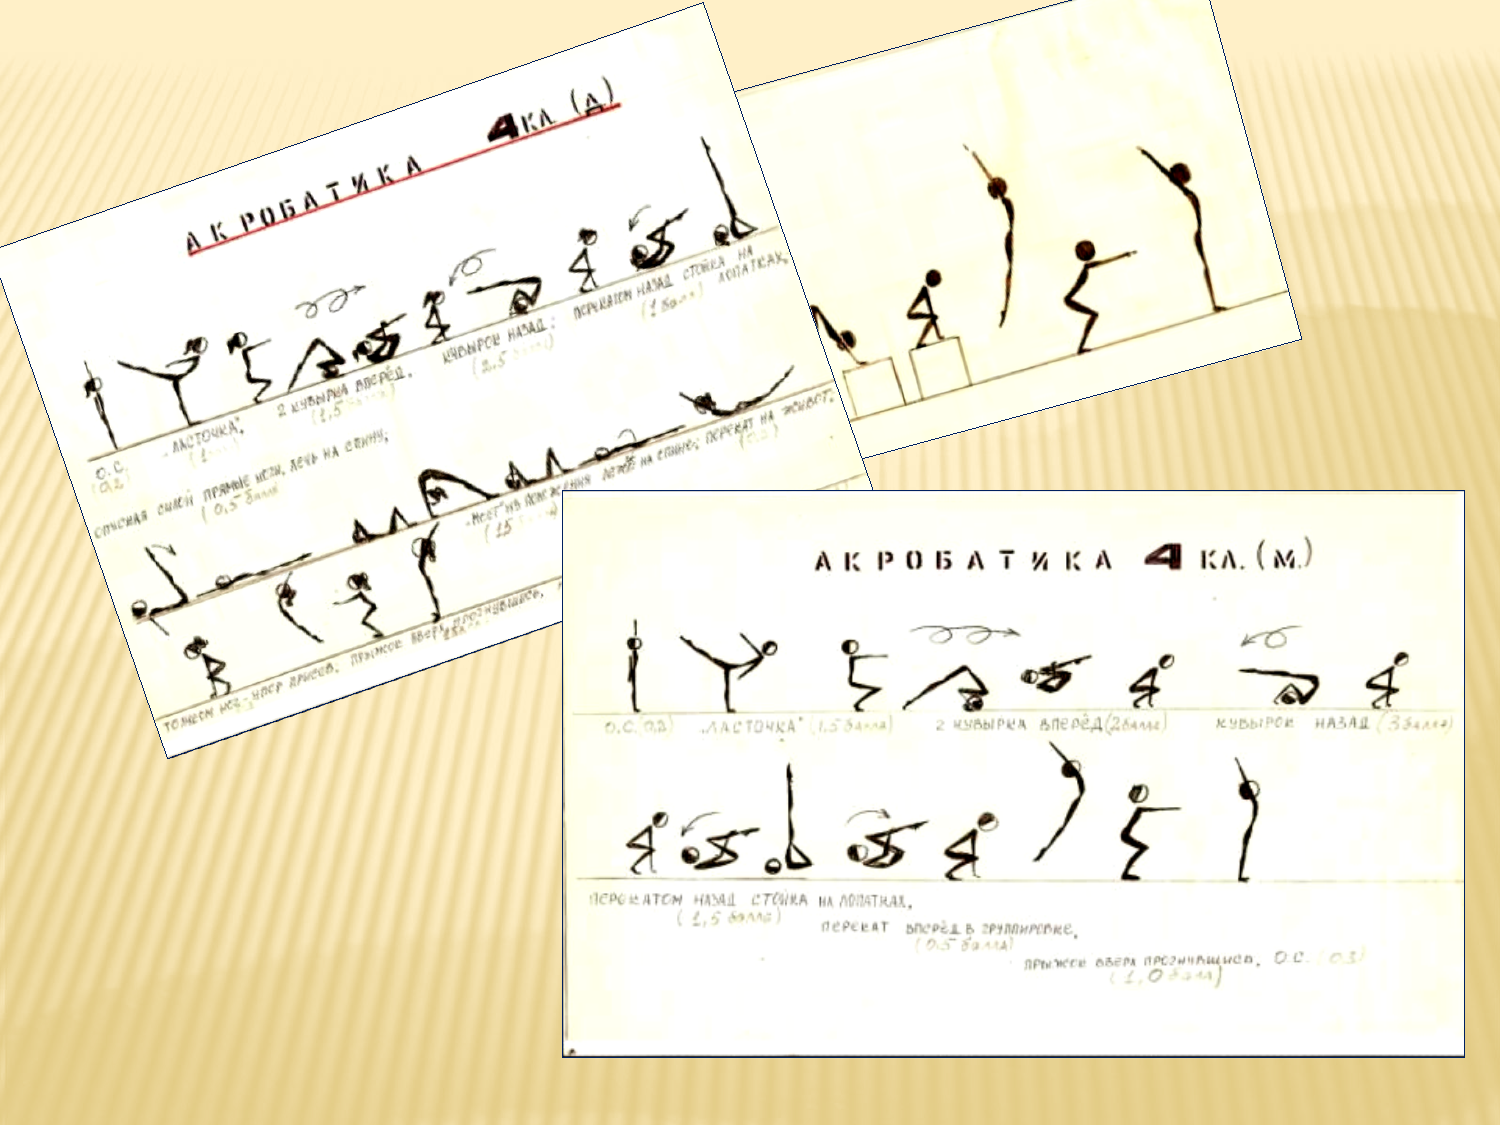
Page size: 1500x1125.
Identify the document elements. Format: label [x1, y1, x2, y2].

picture [57, 26, 1466, 1058]
